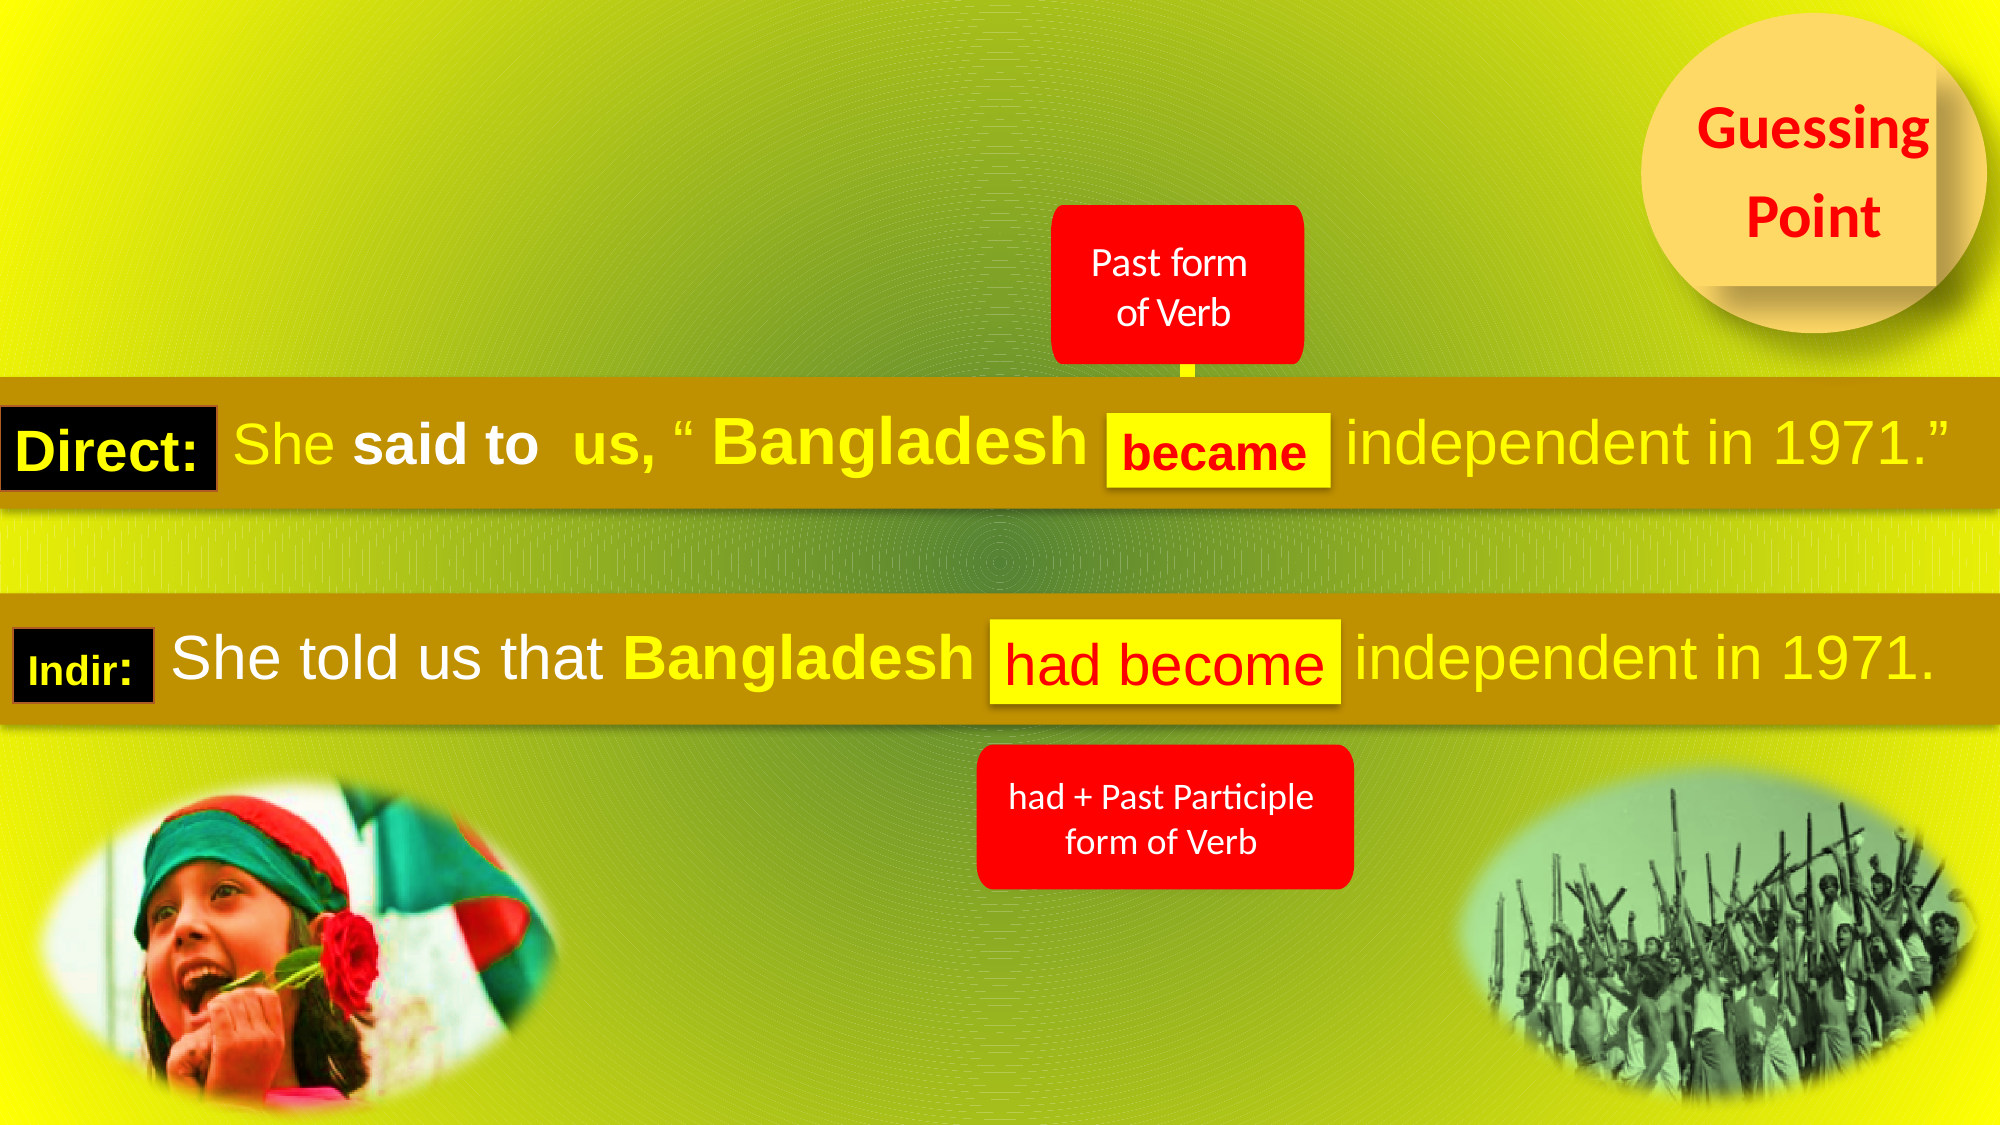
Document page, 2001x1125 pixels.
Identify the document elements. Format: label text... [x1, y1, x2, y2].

text_box became [1189, 411, 1332, 489]
picture [1438, 747, 1988, 1115]
text_box became [1105, 411, 1188, 489]
text_box Direct: [0, 405, 218, 492]
text_box Direct: She said to us, “ Bangladesh became independent in 1971.” [0, 377, 2000, 509]
text_box had + Past Participle form of Verb [976, 744, 1355, 891]
text_box Past form of Verb [1050, 204, 1305, 365]
text_box Indir: She told us that Bangladesh had become independent in 1971. [0, 593, 2000, 725]
text_box Indir: [12, 627, 155, 704]
text_box had become [988, 618, 1343, 706]
picture [20, 764, 573, 1125]
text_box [1641, 12, 1988, 334]
